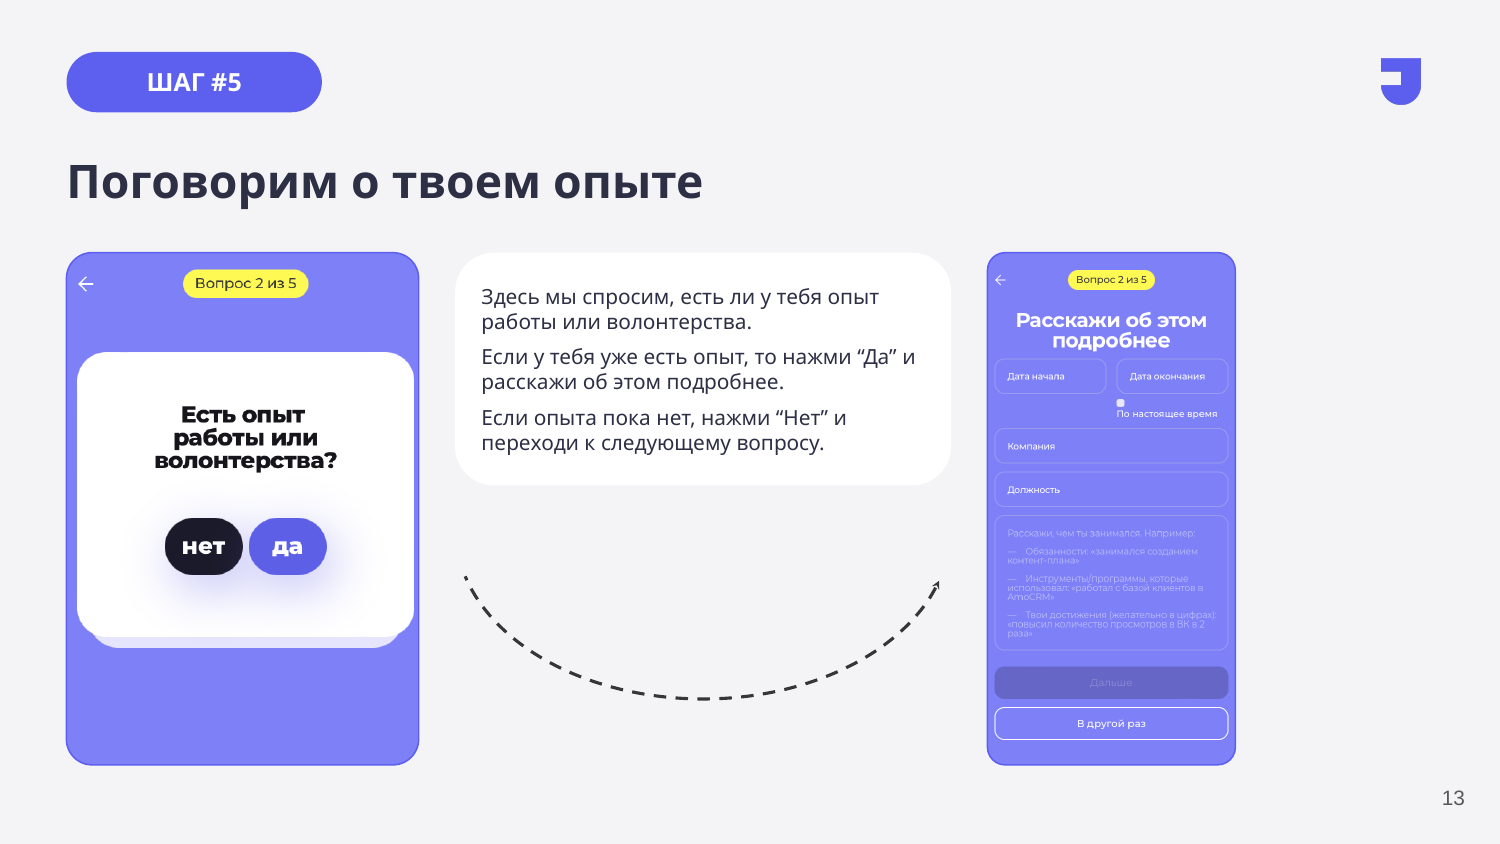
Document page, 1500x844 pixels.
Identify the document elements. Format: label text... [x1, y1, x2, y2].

title Поговорим о твоем опыте [66, 137, 1421, 268]
picture [66, 252, 419, 766]
picture [987, 252, 1236, 766]
picture [1381, 58, 1422, 105]
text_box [66, 51, 323, 113]
slide_number 13 [1389, 764, 1480, 830]
text_box Здесь мы спросим, есть ли у тебя опыт работы или волонтерства. Если у тебя уже есть опыт, то нажми “Да” и расскажи об этом подробнее. Если опыта пока нет, нажми “Нет” и переходи к следующему вопросу. [455, 252, 952, 486]
text_box [465, 528, 940, 700]
